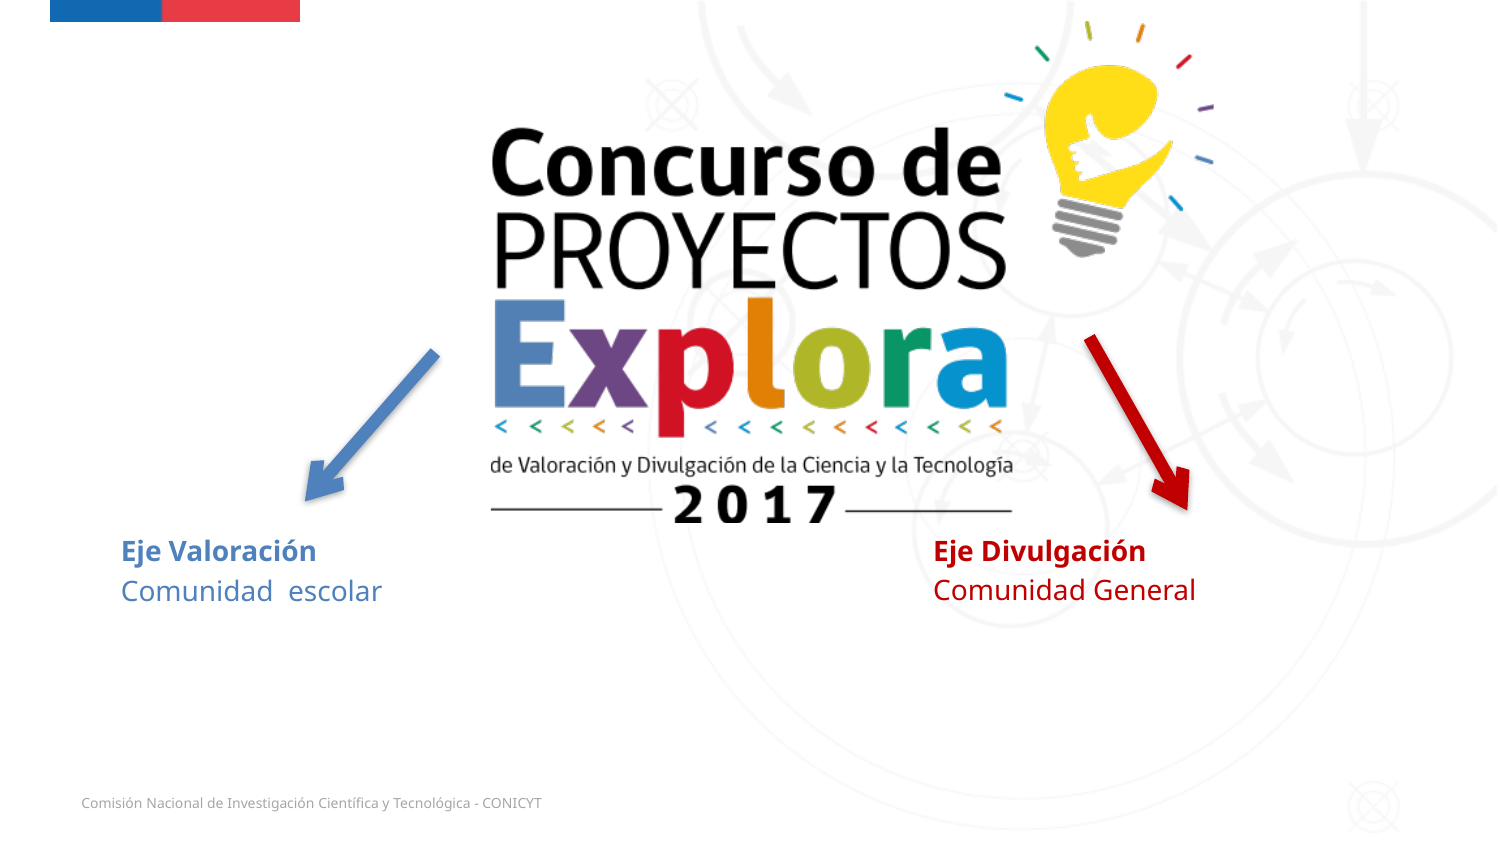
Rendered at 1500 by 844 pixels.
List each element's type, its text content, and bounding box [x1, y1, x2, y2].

picture [49, 0, 301, 22]
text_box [304, 352, 436, 502]
list Eje Divulgación Comunidad General [918, 525, 1420, 735]
list Eje Valoración Comunidad escolar [106, 526, 663, 736]
picture [490, 0, 1500, 844]
